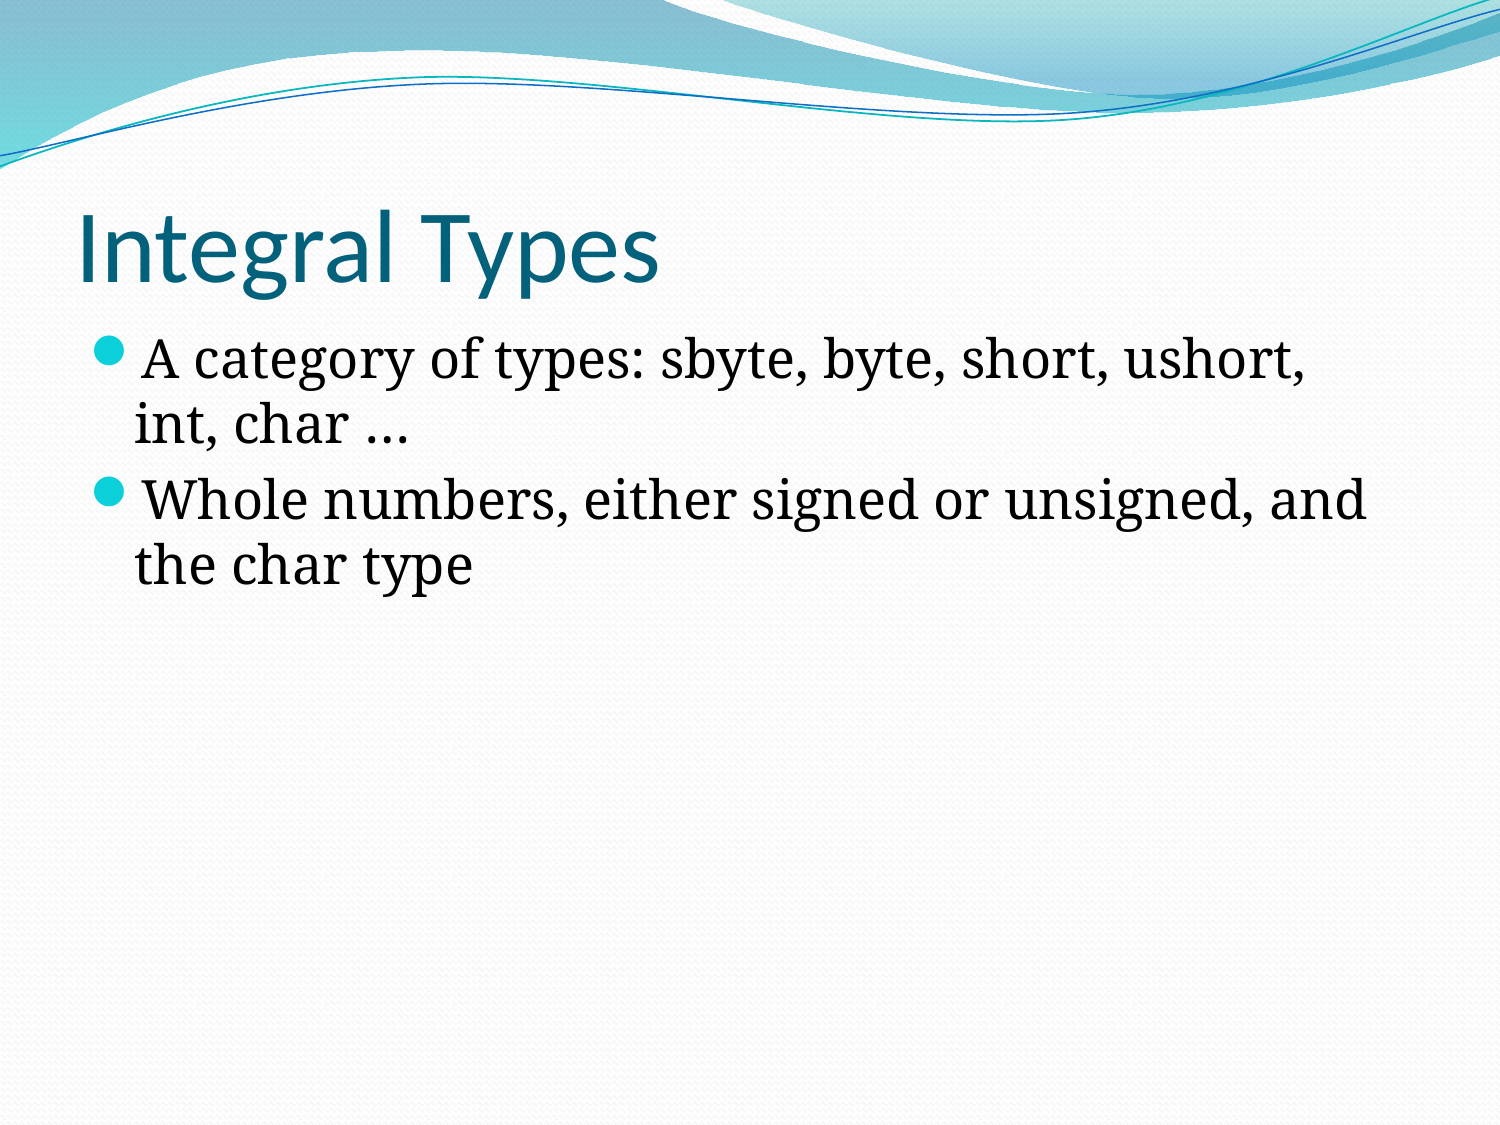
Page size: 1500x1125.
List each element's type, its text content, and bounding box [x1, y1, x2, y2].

list A category of types: sbyte, byte, short, ushort, int, char … Whole numbers, either signed or unsigned, and the char type [75, 317, 1425, 1038]
title Integral Types [75, 115, 1425, 303]
